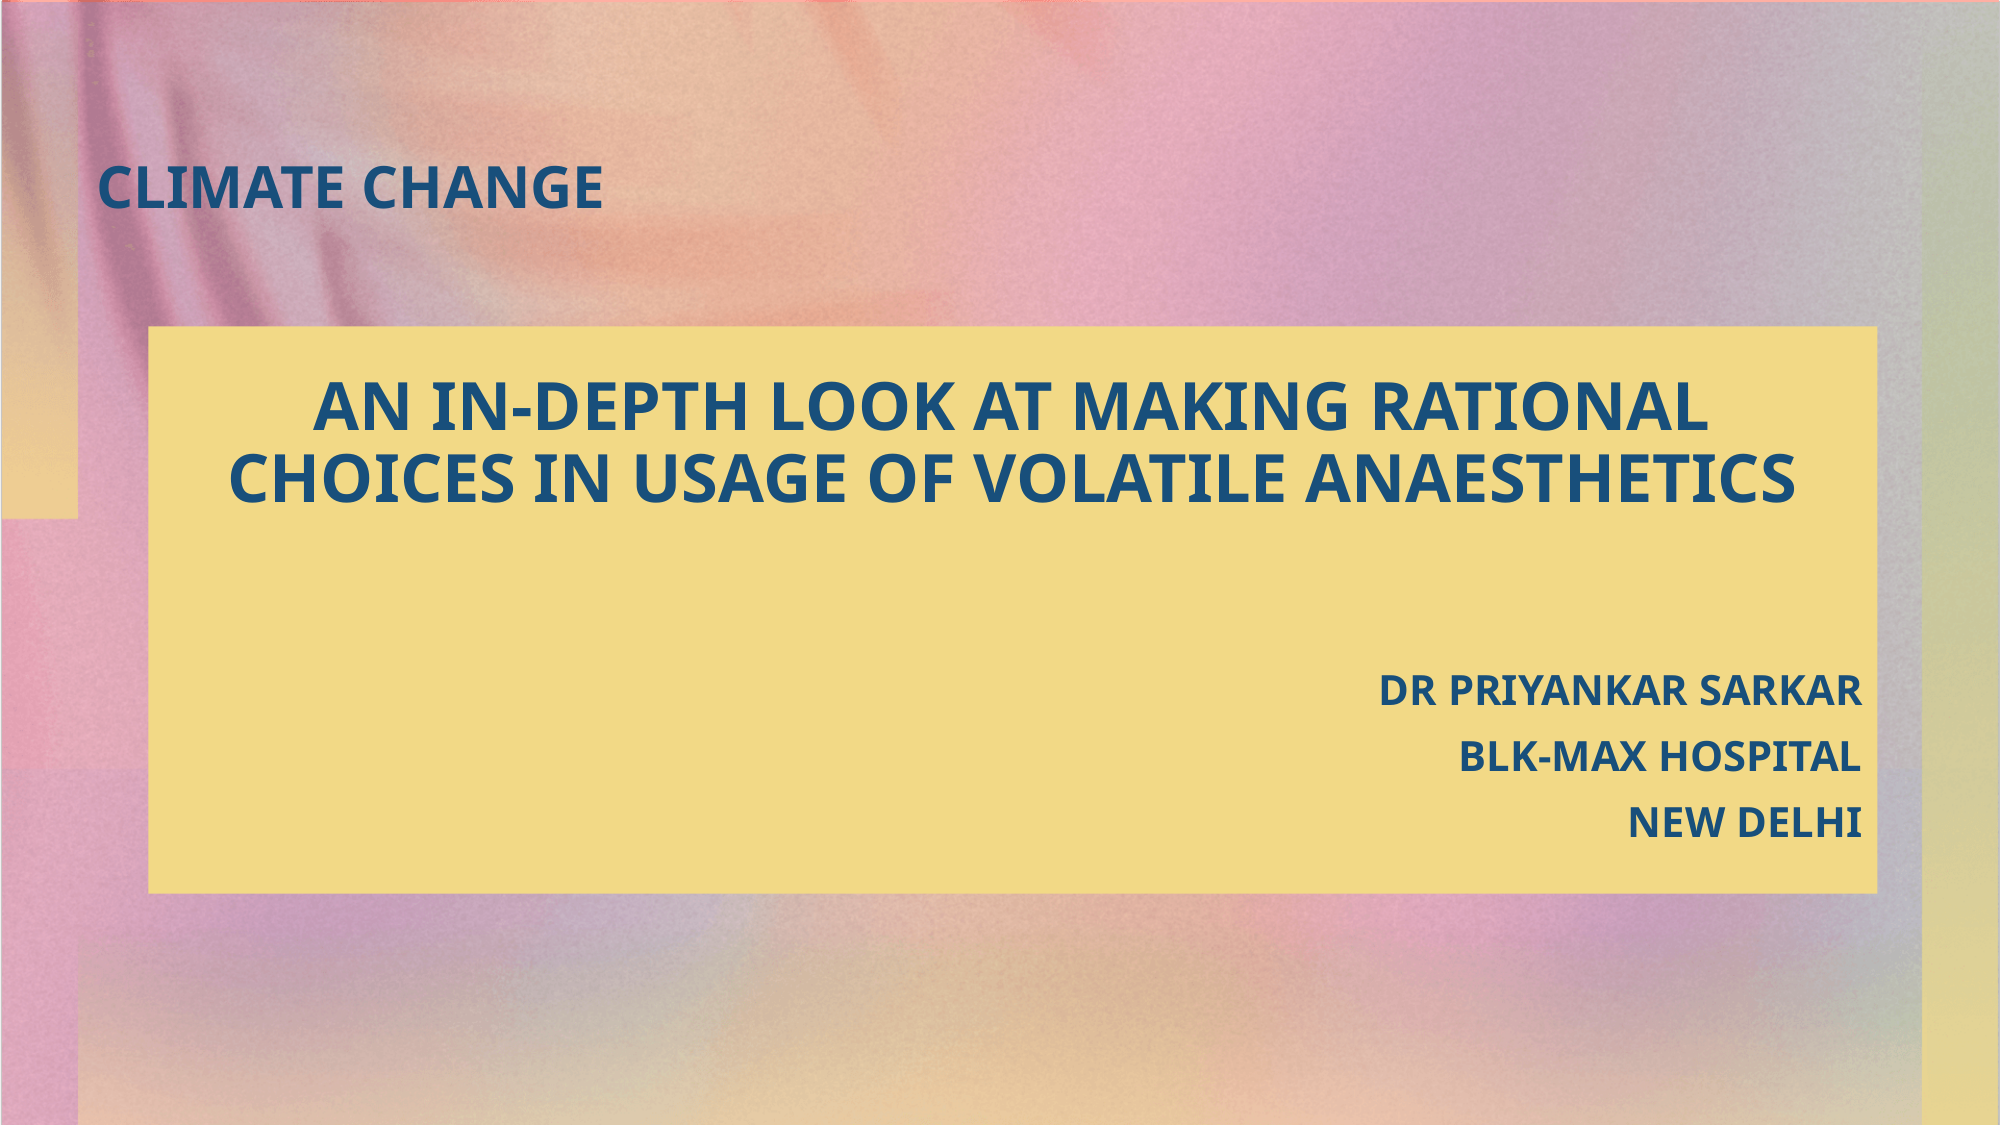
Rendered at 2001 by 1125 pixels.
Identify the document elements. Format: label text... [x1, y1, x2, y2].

subtitle An in-depth look at making rational choices in usage of Volatile Anaesthetics Dr Priyankar sarkar Blk-max hospital New delhi [148, 326, 1878, 894]
title Climate change [81, 100, 1919, 221]
picture [0, 0, 2000, 1125]
